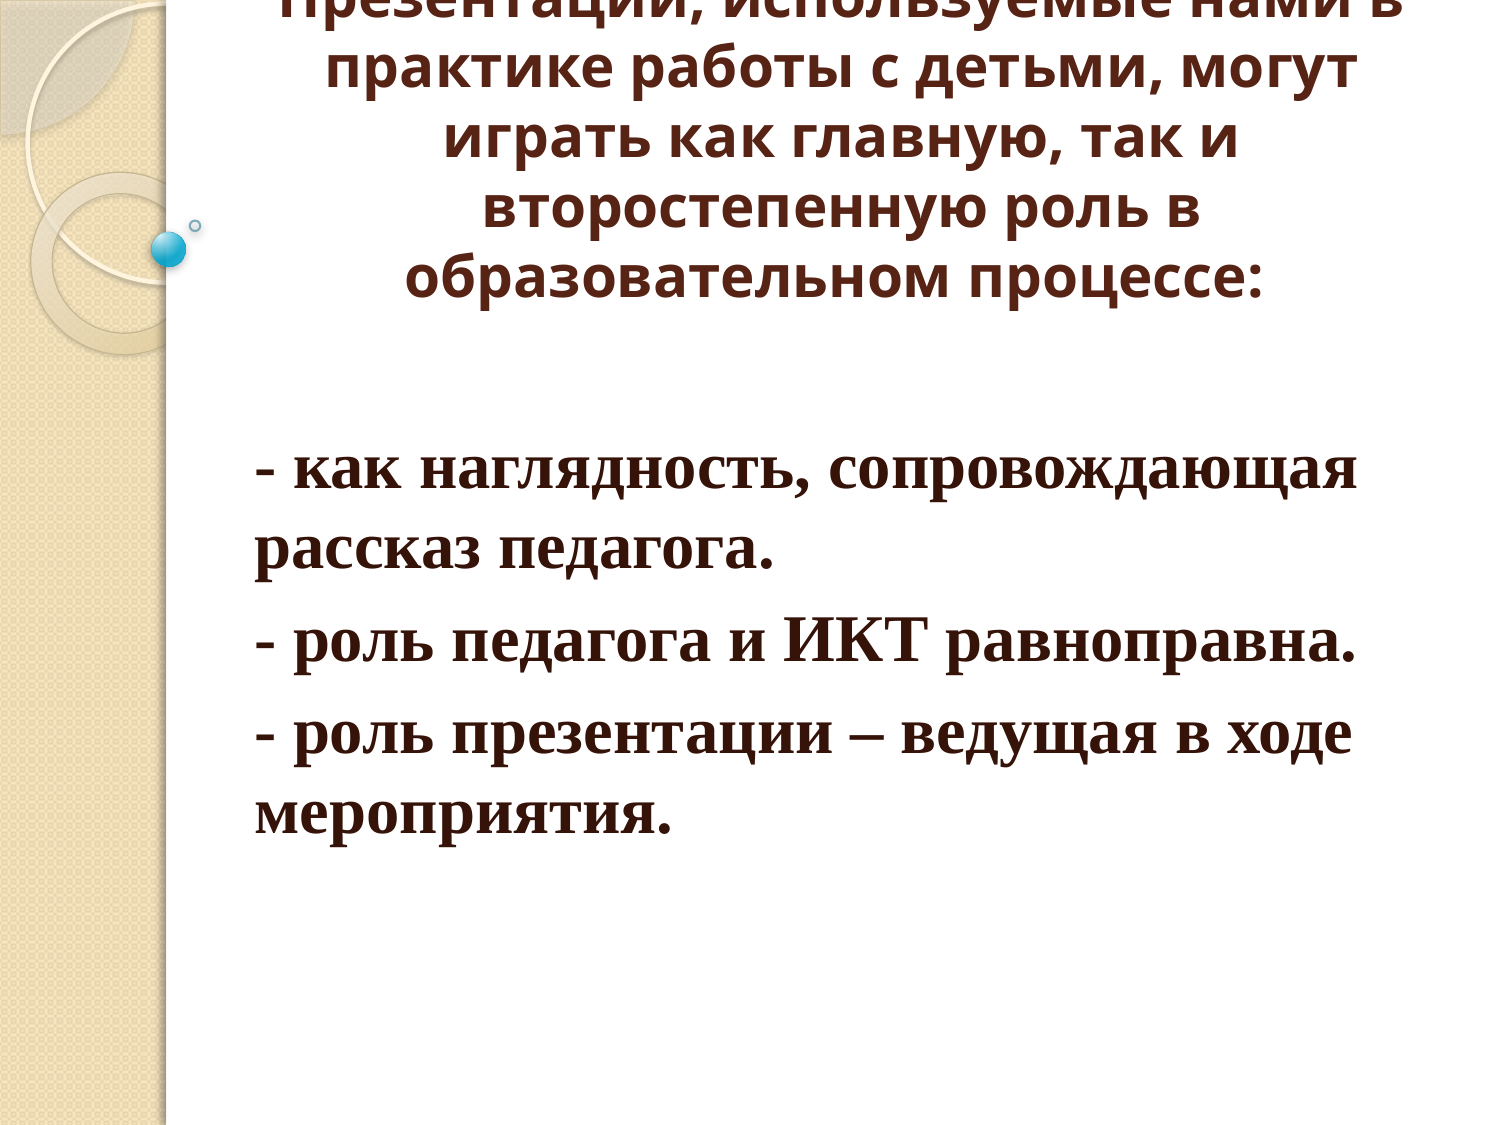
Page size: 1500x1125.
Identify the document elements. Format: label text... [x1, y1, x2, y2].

title Презентации, используемые нами в практике работы с детьми, могут играть как главную, так и второстепенную роль в образовательном процессе: [234, 70, 1450, 387]
subtitle - как наглядность, сопровождающая рассказ педагога. - роль педагога и ИКТ равноправна. - роль презентации – ведущая в ходе мероприятия. [234, 421, 1450, 1090]
